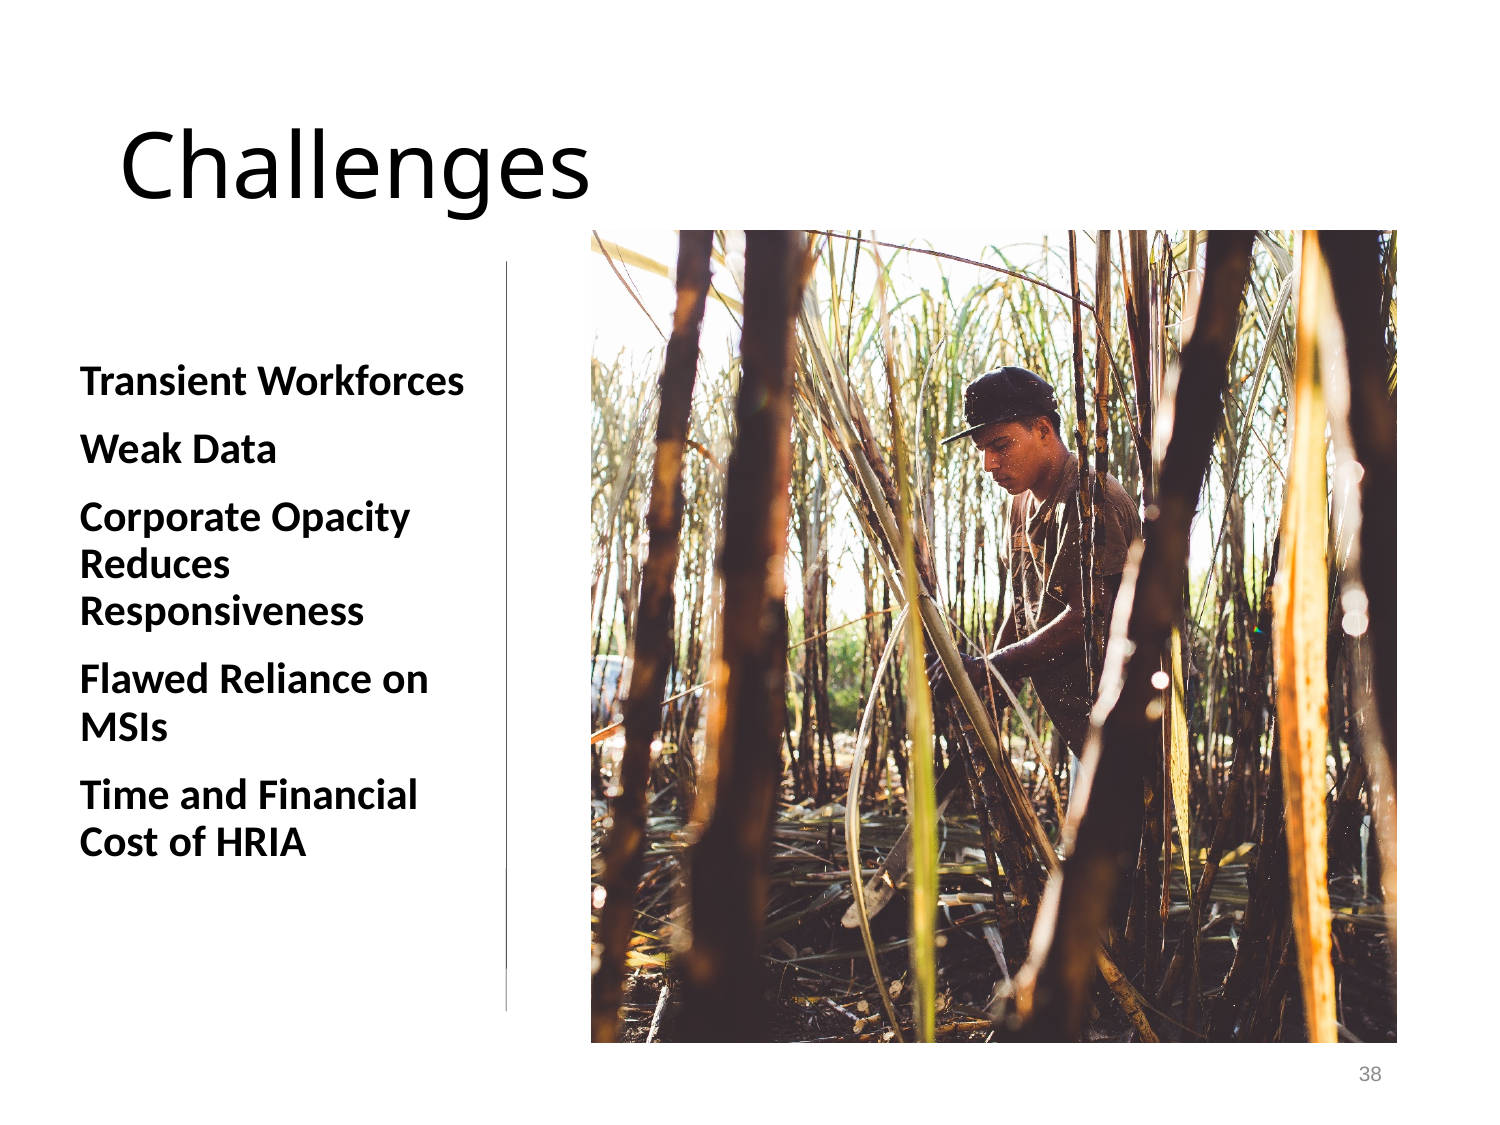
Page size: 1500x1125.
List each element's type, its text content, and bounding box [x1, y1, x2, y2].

title Challenges [103, 59, 1397, 278]
slide_number 38 [1059, 1043, 1397, 1103]
picture [591, 230, 1397, 1043]
list Transient Workforces Weak Data Corporate Opacity Reduces Responsiveness Flawed Reliance on MSIs Time and Financial Cost of HRIA [64, 349, 507, 1024]
